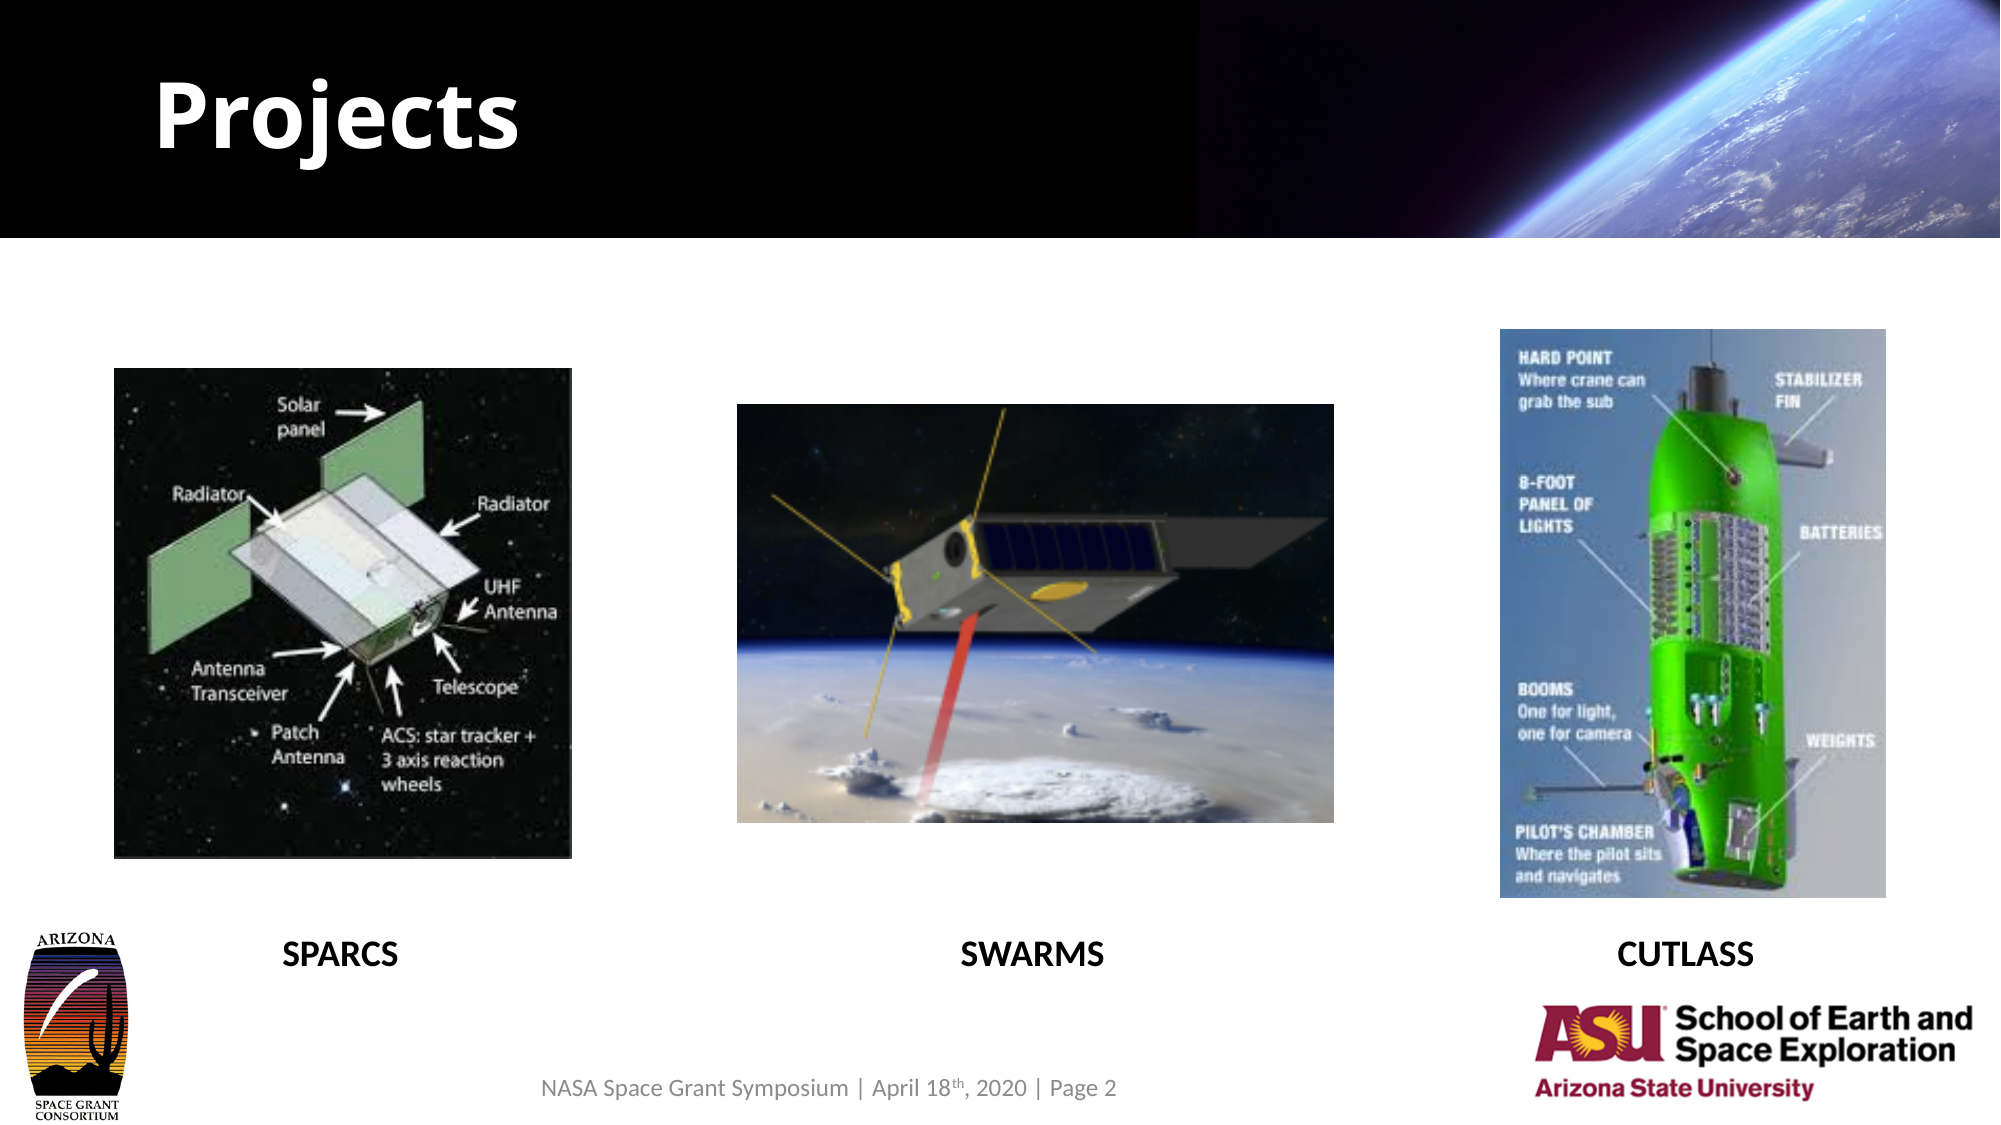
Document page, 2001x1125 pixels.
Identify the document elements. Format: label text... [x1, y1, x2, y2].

text_box SPARCS [267, 921, 419, 982]
picture [114, 368, 572, 859]
text_box SWARMS [945, 921, 1126, 982]
text_box CUTLASS [1602, 921, 1783, 978]
picture [1500, 329, 1886, 898]
picture [0, 923, 151, 1125]
picture [0, 0, 2000, 238]
picture [1507, 978, 2000, 1125]
footer NASA Space Grant Symposium | April 18th, 2020 | Page 2 [518, 1047, 1141, 1125]
picture [737, 404, 1334, 823]
